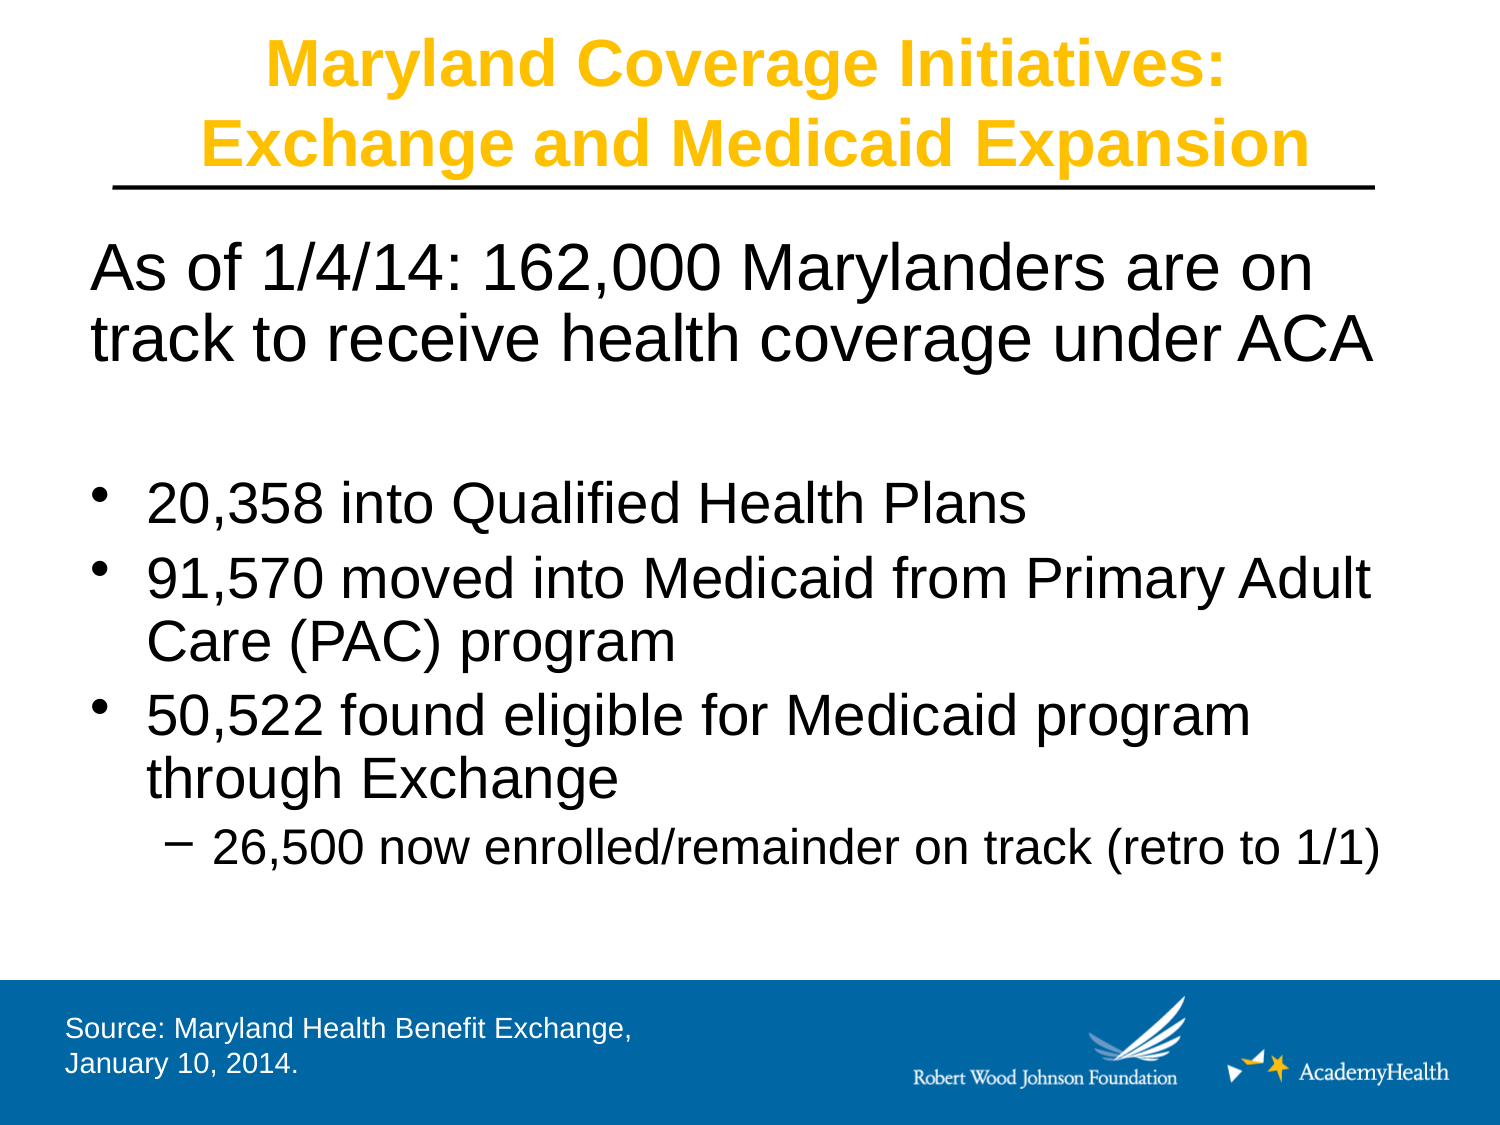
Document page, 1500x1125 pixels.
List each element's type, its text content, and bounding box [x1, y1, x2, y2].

picture [0, 980, 1500, 1125]
list As of 1/4/14: 162,000 Marylanders are on track to receive health coverage under ACA 20,358 into Qualified Health Plans 91,570 moved into Medicaid from Primary Adult Care (PAC) program 50,522 found eligible for Medicaid program through Exchange 26,500 now enrolled/remainder on track (retro to 1/1) [75, 224, 1450, 1000]
text_box Source: Maryland Health Benefit Exchange, January 10, 2014. [49, 1001, 800, 1087]
title Maryland Coverage Initiatives: Exchange and Medicaid Expansion [75, 12, 1438, 188]
